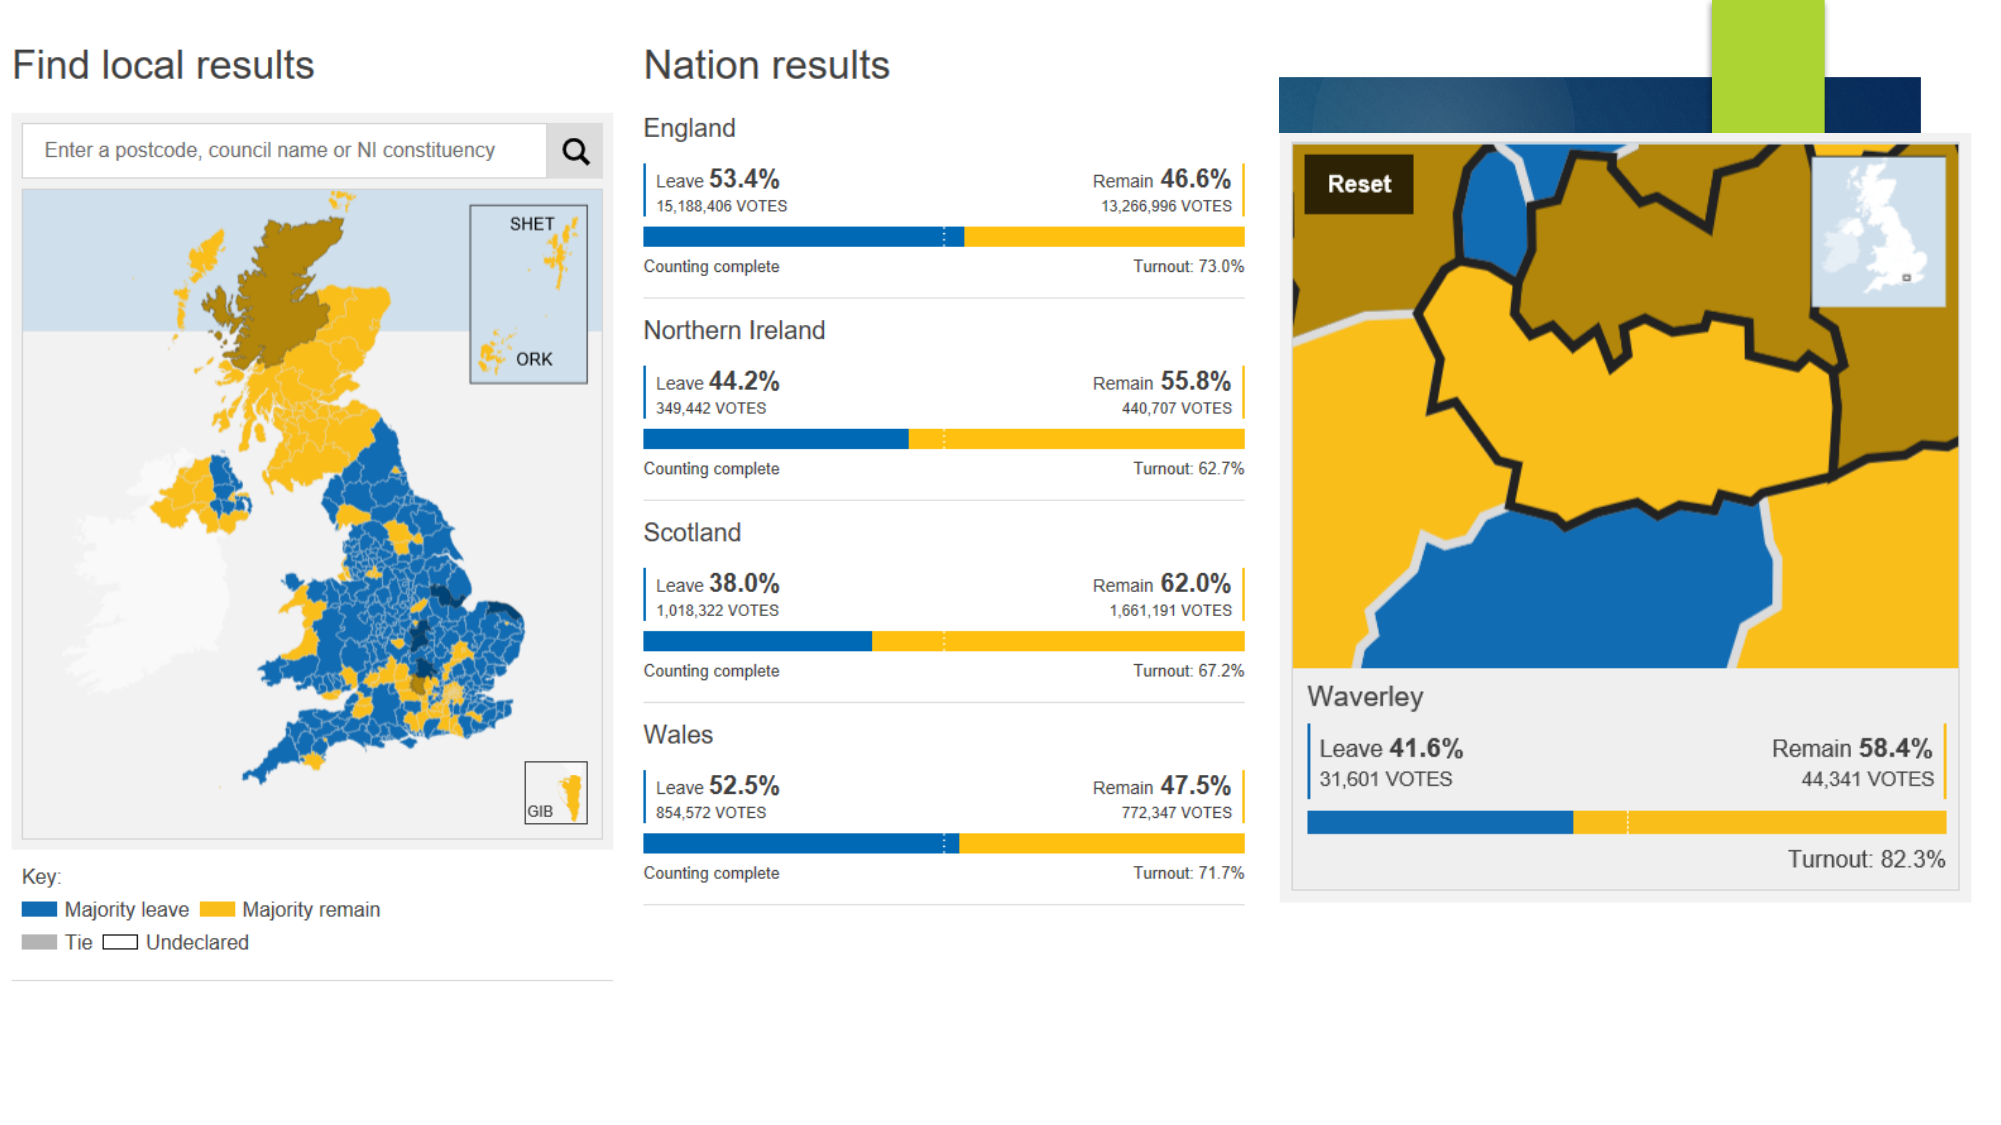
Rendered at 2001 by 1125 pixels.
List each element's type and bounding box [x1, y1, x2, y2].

picture [0, 0, 1988, 992]
